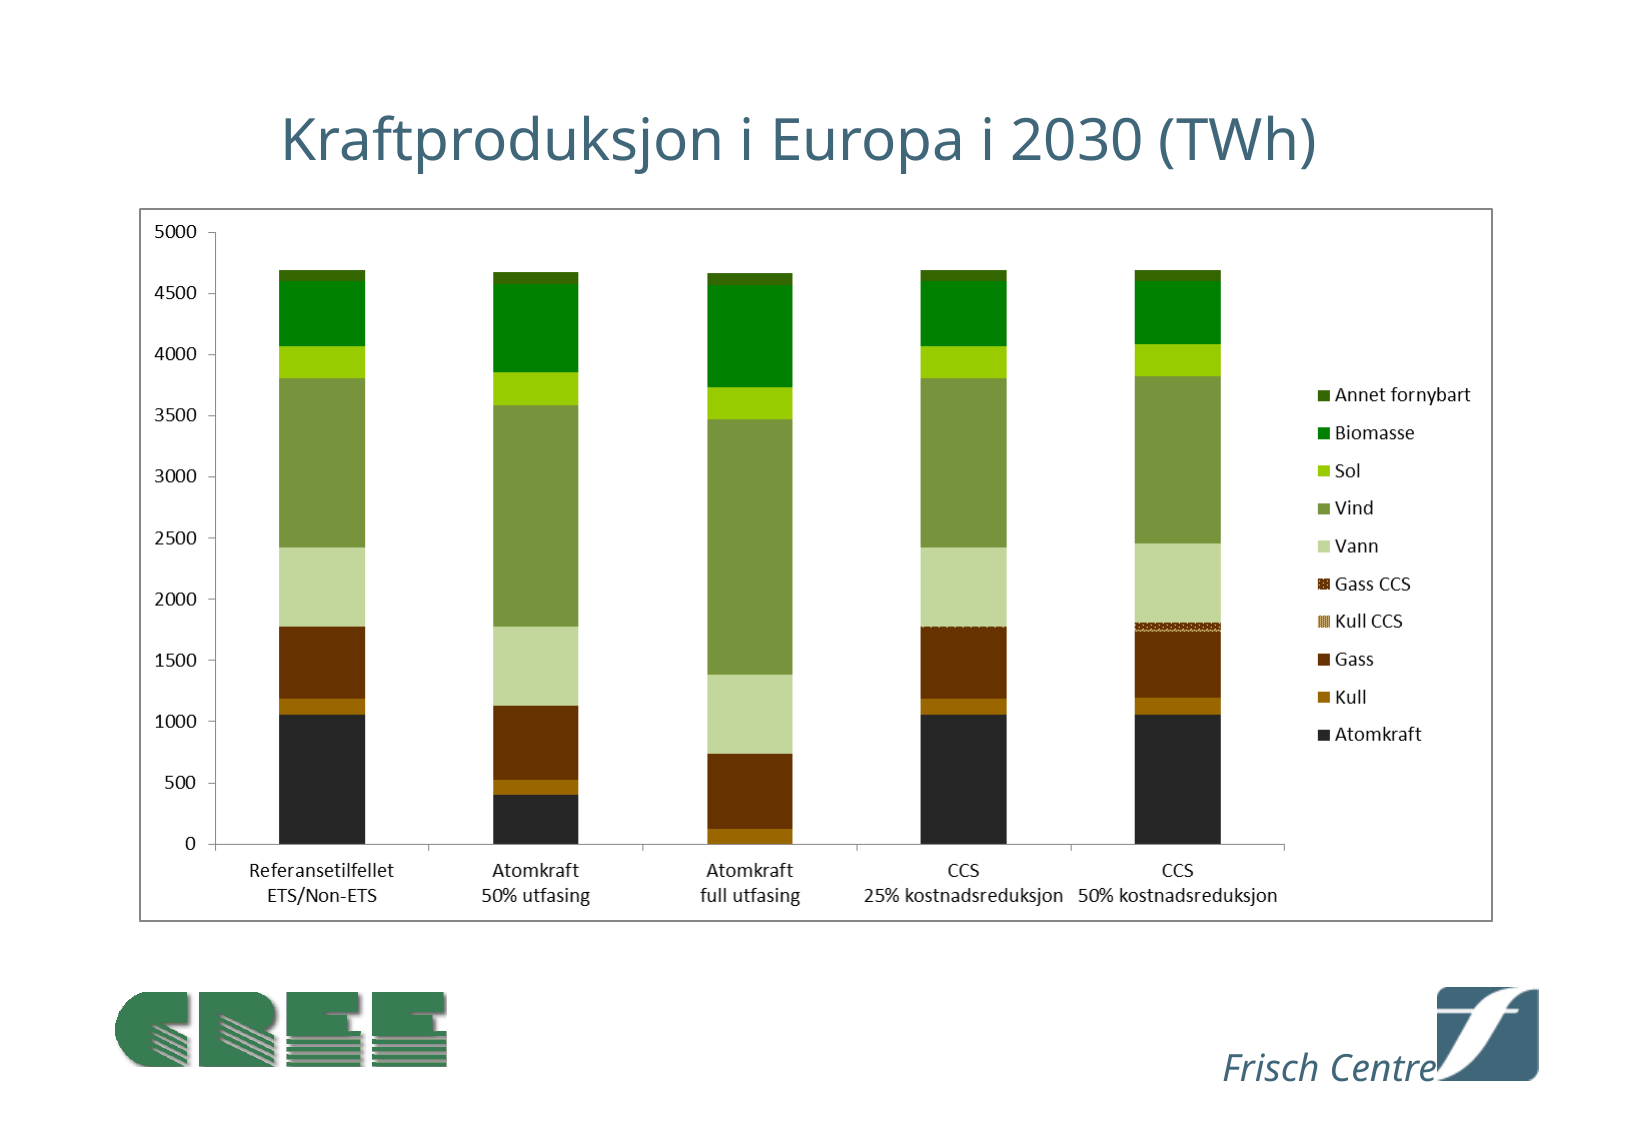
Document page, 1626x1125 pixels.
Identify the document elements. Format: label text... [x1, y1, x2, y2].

picture [1437, 987, 1539, 1081]
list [138, 207, 1493, 922]
picture [115, 992, 447, 1067]
title Kraftproduksjon i Europa i 2030 (TWh) [108, 62, 1490, 213]
